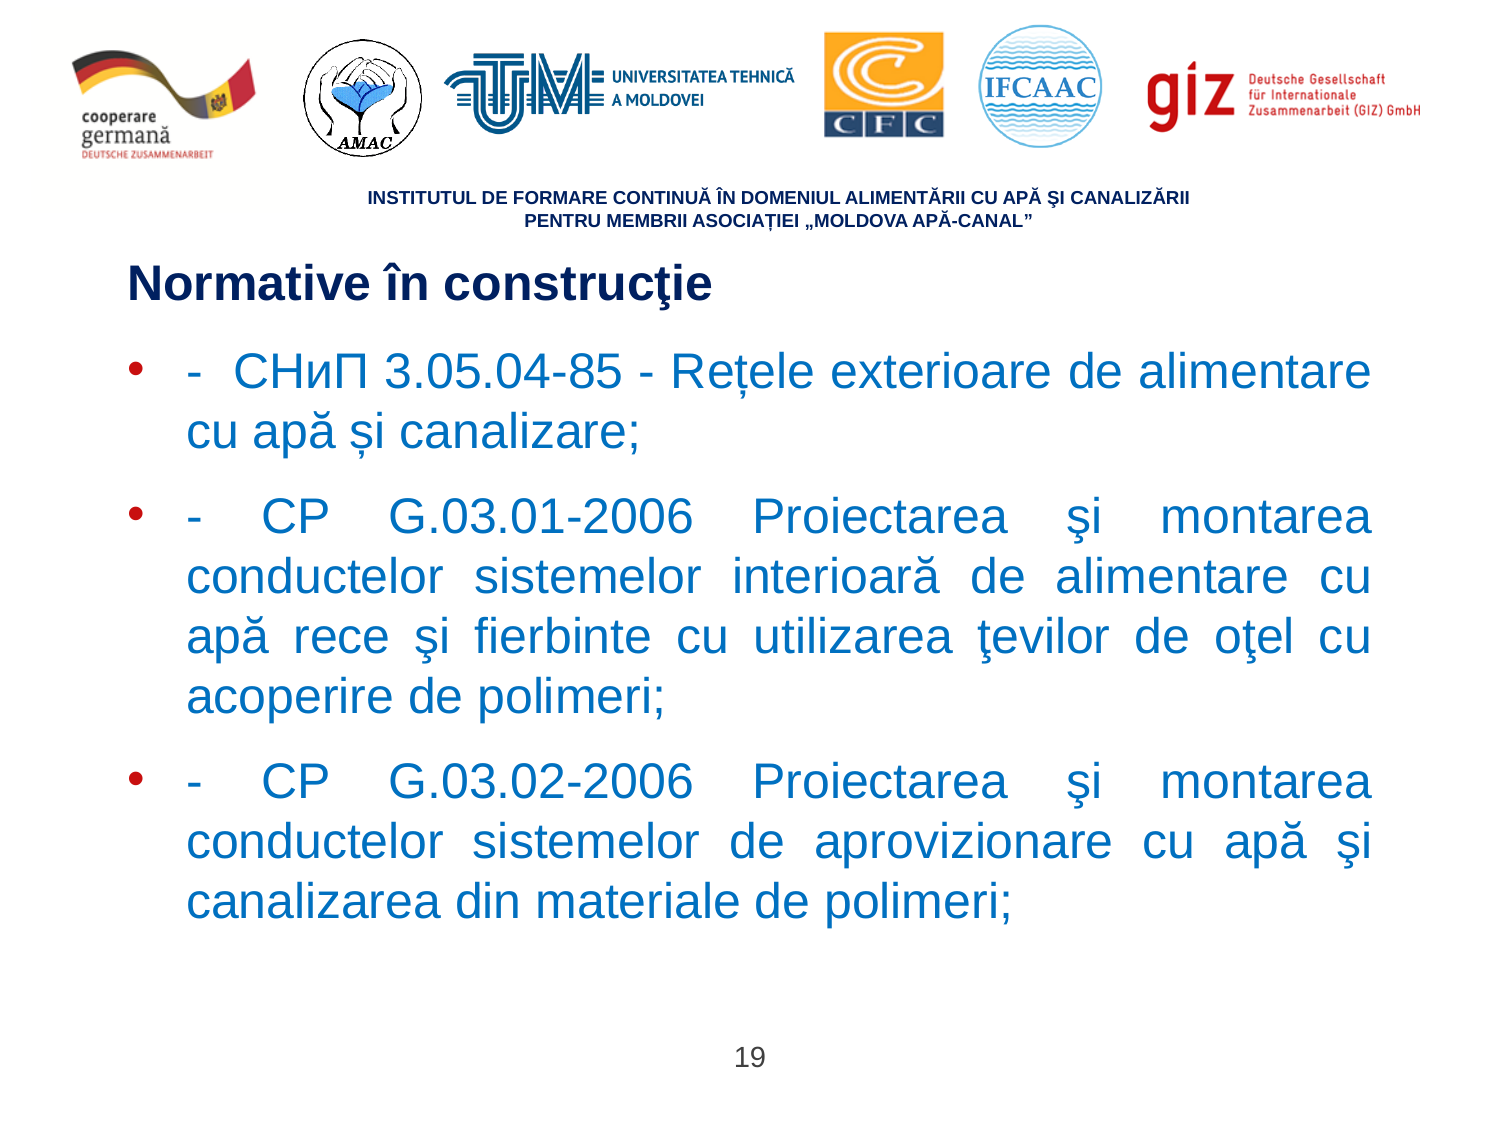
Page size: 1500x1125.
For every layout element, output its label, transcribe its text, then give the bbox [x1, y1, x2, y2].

picture [970, 16, 1109, 154]
text_box INSTITUTUL DE FORMARE CONTINUĂ ÎN DOMENIUL ALIMENTĂRII CU APĂ ŞI CANALIZĂRII PENTRU MEMBRII ASOCIAȚIEI „MOLDOVA APĂ-CANAL” [190, 128, 1366, 239]
picture [822, 23, 948, 149]
picture [434, 47, 800, 140]
picture [303, 38, 422, 158]
title Normative în construcţie [111, 242, 1389, 330]
picture [31, 7, 300, 213]
picture [1136, 55, 1435, 147]
list - СНиП 3.05.04-85 - Rețele exterioare de alimentare cu apă și canalizare; - CP G.03.01-2006 Proiectarea şi montarea conductelor sistemelor interioară de alimentare cu apă rece şi fierbinte cu utilizarea ţevilor de oţel cu acoperire de polimeri; - CP G.03.02-2006 Proiectarea şi montarea conductelor sistemelor de aprovizionare cu apă şi canalizarea din materiale de polimeri; 19 [111, 330, 1389, 1028]
